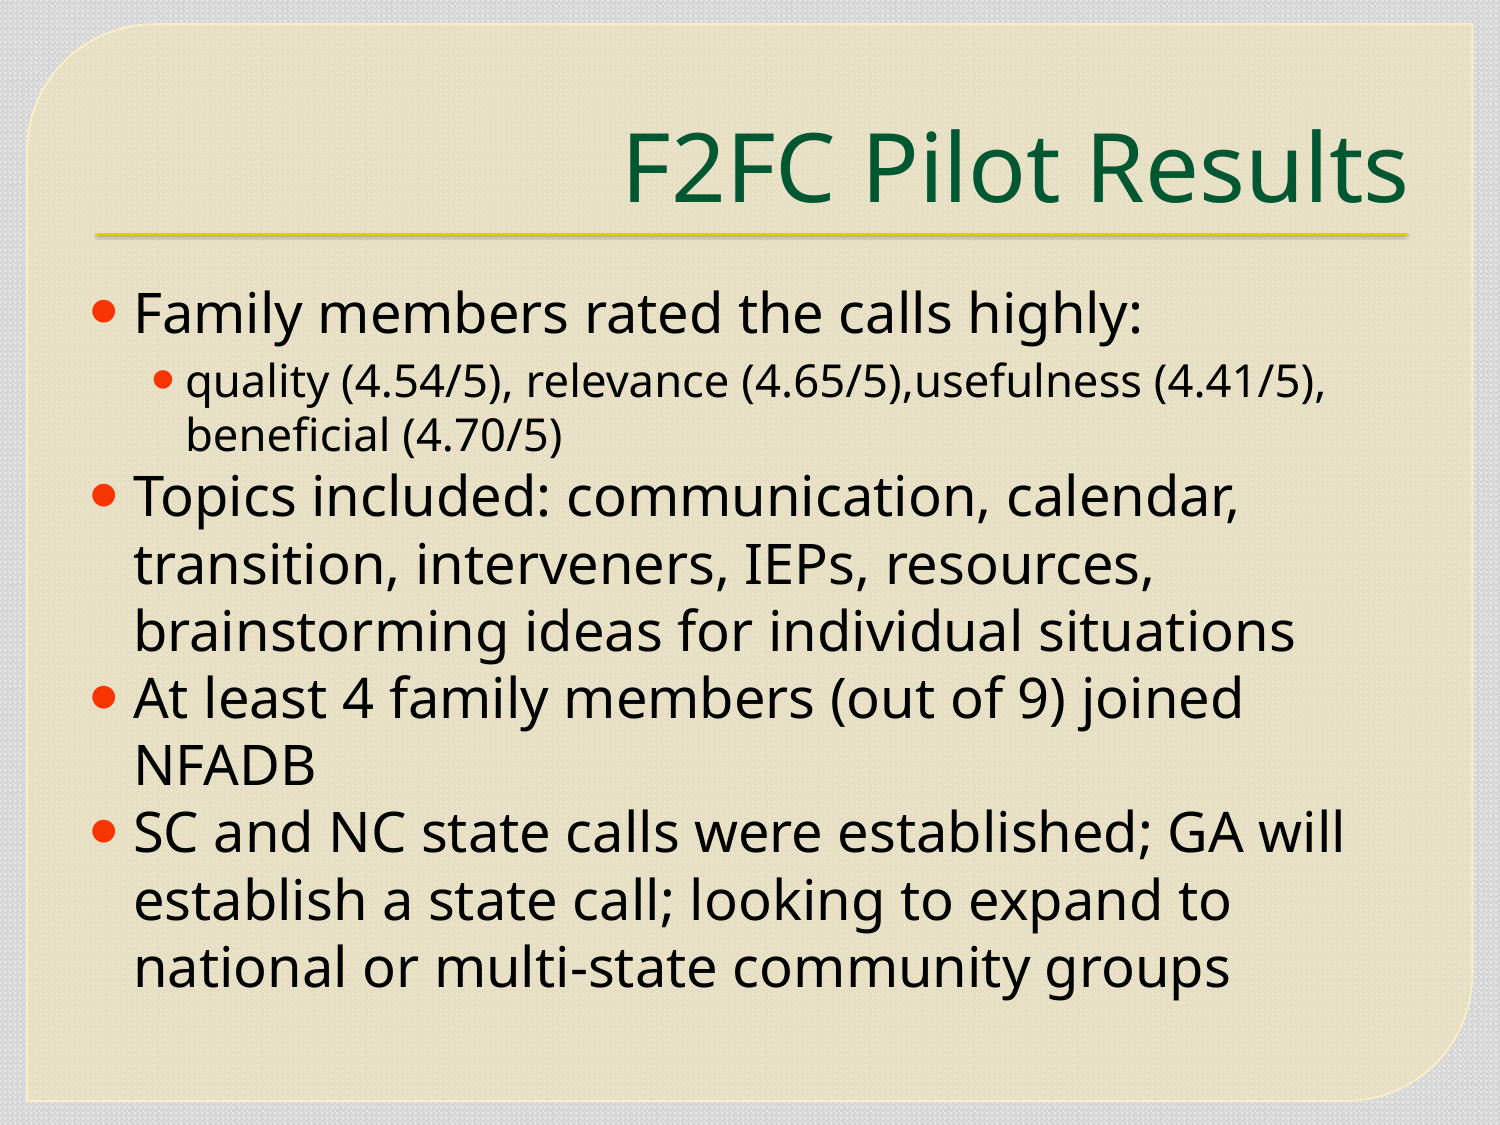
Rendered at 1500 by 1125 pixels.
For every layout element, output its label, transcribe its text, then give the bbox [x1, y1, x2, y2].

list Family members rated the calls highly: quality (4.54/5), relevance (4.65/5),usefulness (4.41/5), beneficial (4.70/5) Topics included: communication, calendar, transition, interveners, IEPs, resources, brainstorming ideas for individual situations At least 4 family members (out of 9) joined NFADB SC and NC state calls were established; GA will establish a state call; looking to expand to national or multi-state community groups [75, 270, 1425, 1013]
title F2FC Pilot Results [75, 41, 1425, 230]
